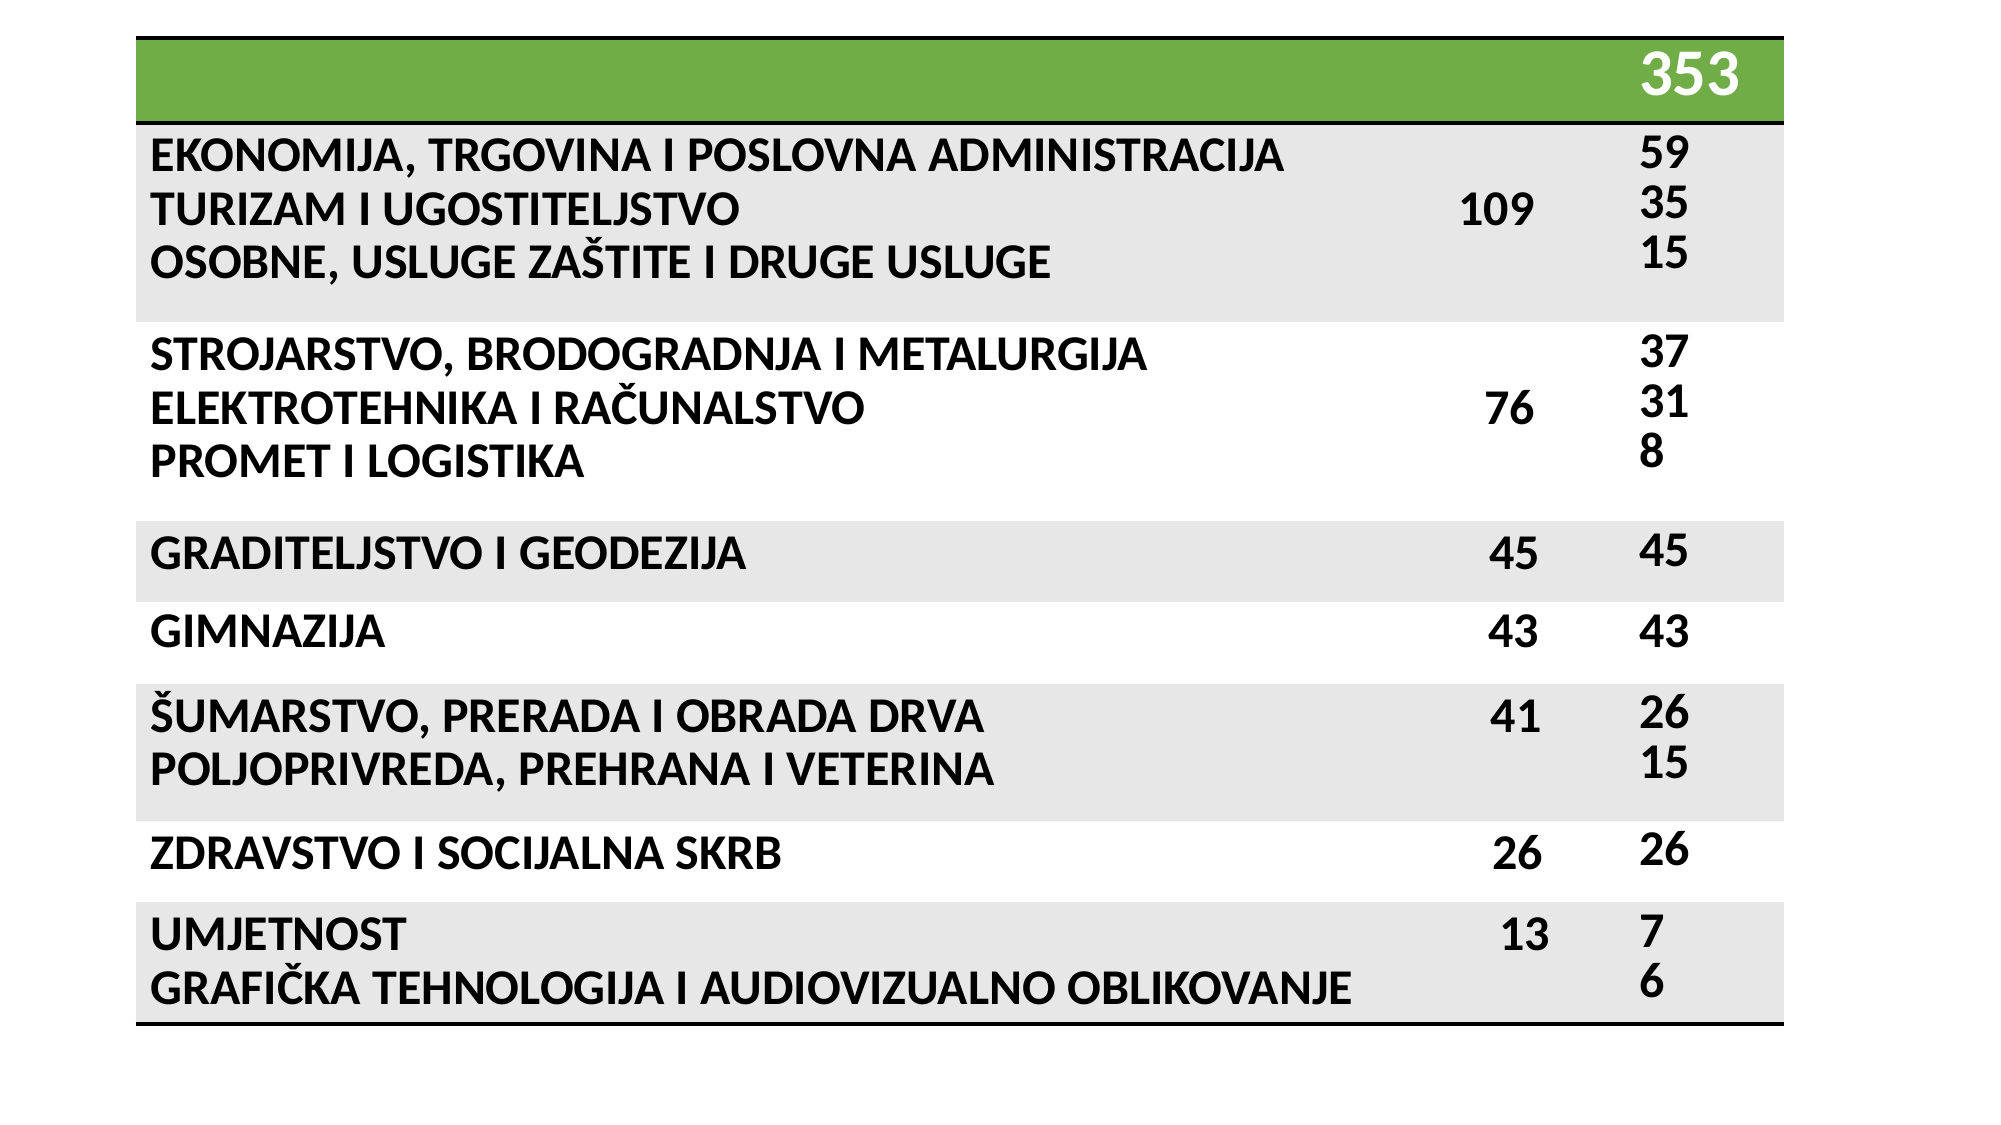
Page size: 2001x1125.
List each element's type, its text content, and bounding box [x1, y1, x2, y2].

table_cell 7 6 [1624, 902, 1784, 1022]
table_cell 43 [1624, 602, 1784, 684]
table_cell UMJETNOST 13 GRAFIČKA TEHNOLOGIJA I AUDIOVIZUALNO OBLIKOVANJE [136, 902, 1624, 1022]
table_cell STROJARSTVO, BRODOGRADNJA I METALURGIJA ELEKTROTEHNIKA I RAČUNALSTVO 76 PROMET I LOGISTIKA [136, 322, 1624, 521]
table_cell ZDRAVSTVO I SOCIJALNA SKRB 26 [136, 821, 1624, 902]
table_cell GIMNAZIJA 43 [136, 602, 1624, 684]
table_cell GRADITELJSTVO I GEODEZIJA 45 [136, 521, 1624, 602]
table_cell ŠUMARSTVO, PRERADA I OBRADA DRVA 41 POLJOPRIVREDA, PREHRANA I VETERINA [136, 684, 1624, 821]
table_cell 26 15 [1624, 684, 1784, 821]
table_cell 59 35 15 [1624, 125, 1784, 322]
table_cell 45 [1624, 521, 1784, 602]
table_cell 37 31 8 [1624, 322, 1784, 521]
table_header 353 [1624, 40, 1784, 121]
table_header [136, 40, 1624, 121]
table_cell 26 [1624, 821, 1784, 902]
table_cell EKONOMIJA, TRGOVINA I POSLOVNA ADMINISTRACIJA TURIZAM I UGOSTITELJSTVO 109 OSOBNE, USLUGE ZAŠTITE I DRUGE USLUGE [136, 125, 1624, 322]
